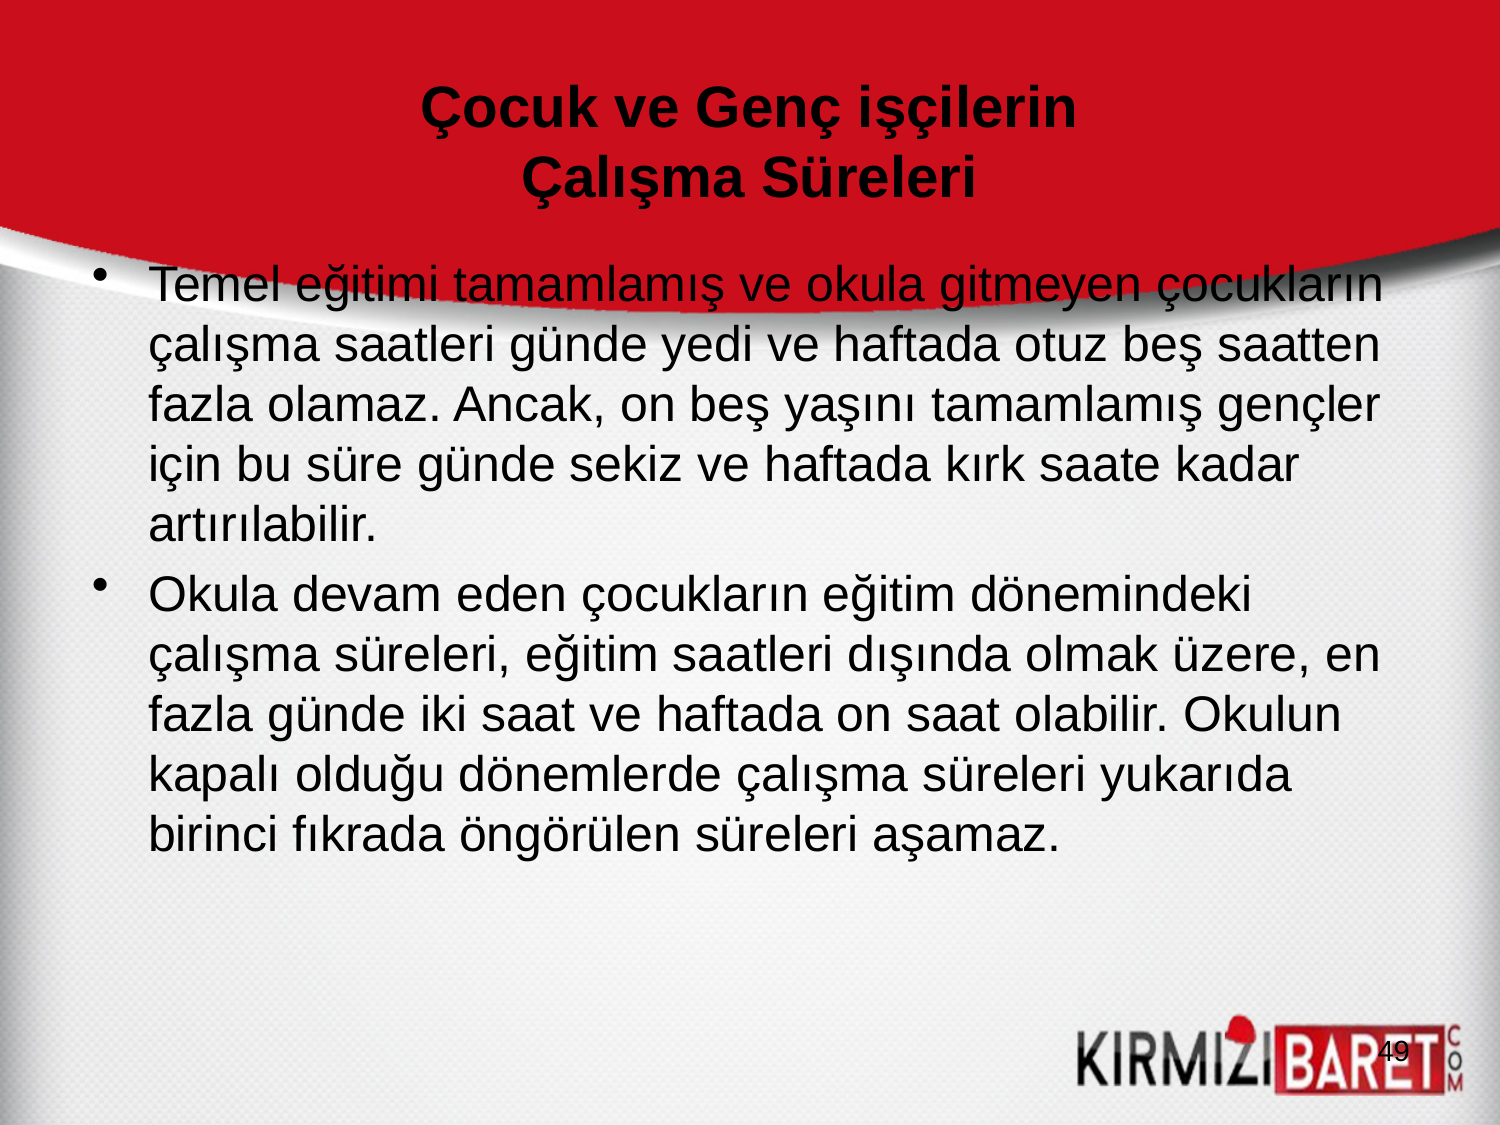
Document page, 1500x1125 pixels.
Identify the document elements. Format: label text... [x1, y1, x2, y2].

picture [0, 0, 1500, 1125]
title Çocuk ve Genç işçilerin Çalışma Süreleri [74, 44, 1426, 233]
list Temel eğitimi tamamlamış ve okula gitmeyen çocukların çalışma saatleri günde yedi ve haftada otuz beş saatten fazla olamaz. Ancak, on beş yaşını tamamlamış gençler için bu süre günde sekiz ve haftada kırk saate kadar artırılabilir. Okula devam eden çocukların eğitim dönemindeki çalışma süreleri, eğitim saatleri dışında olmak üzere, en fazla günde iki saat ve haftada on saat olabilir. Okulun kapalı olduğu dönemlerde çalışma süreleri yukarıda birinci fıkrada öngörülen süreleri aşamaz. [76, 243, 1428, 982]
slide_number 49 [1074, 1024, 1425, 1103]
